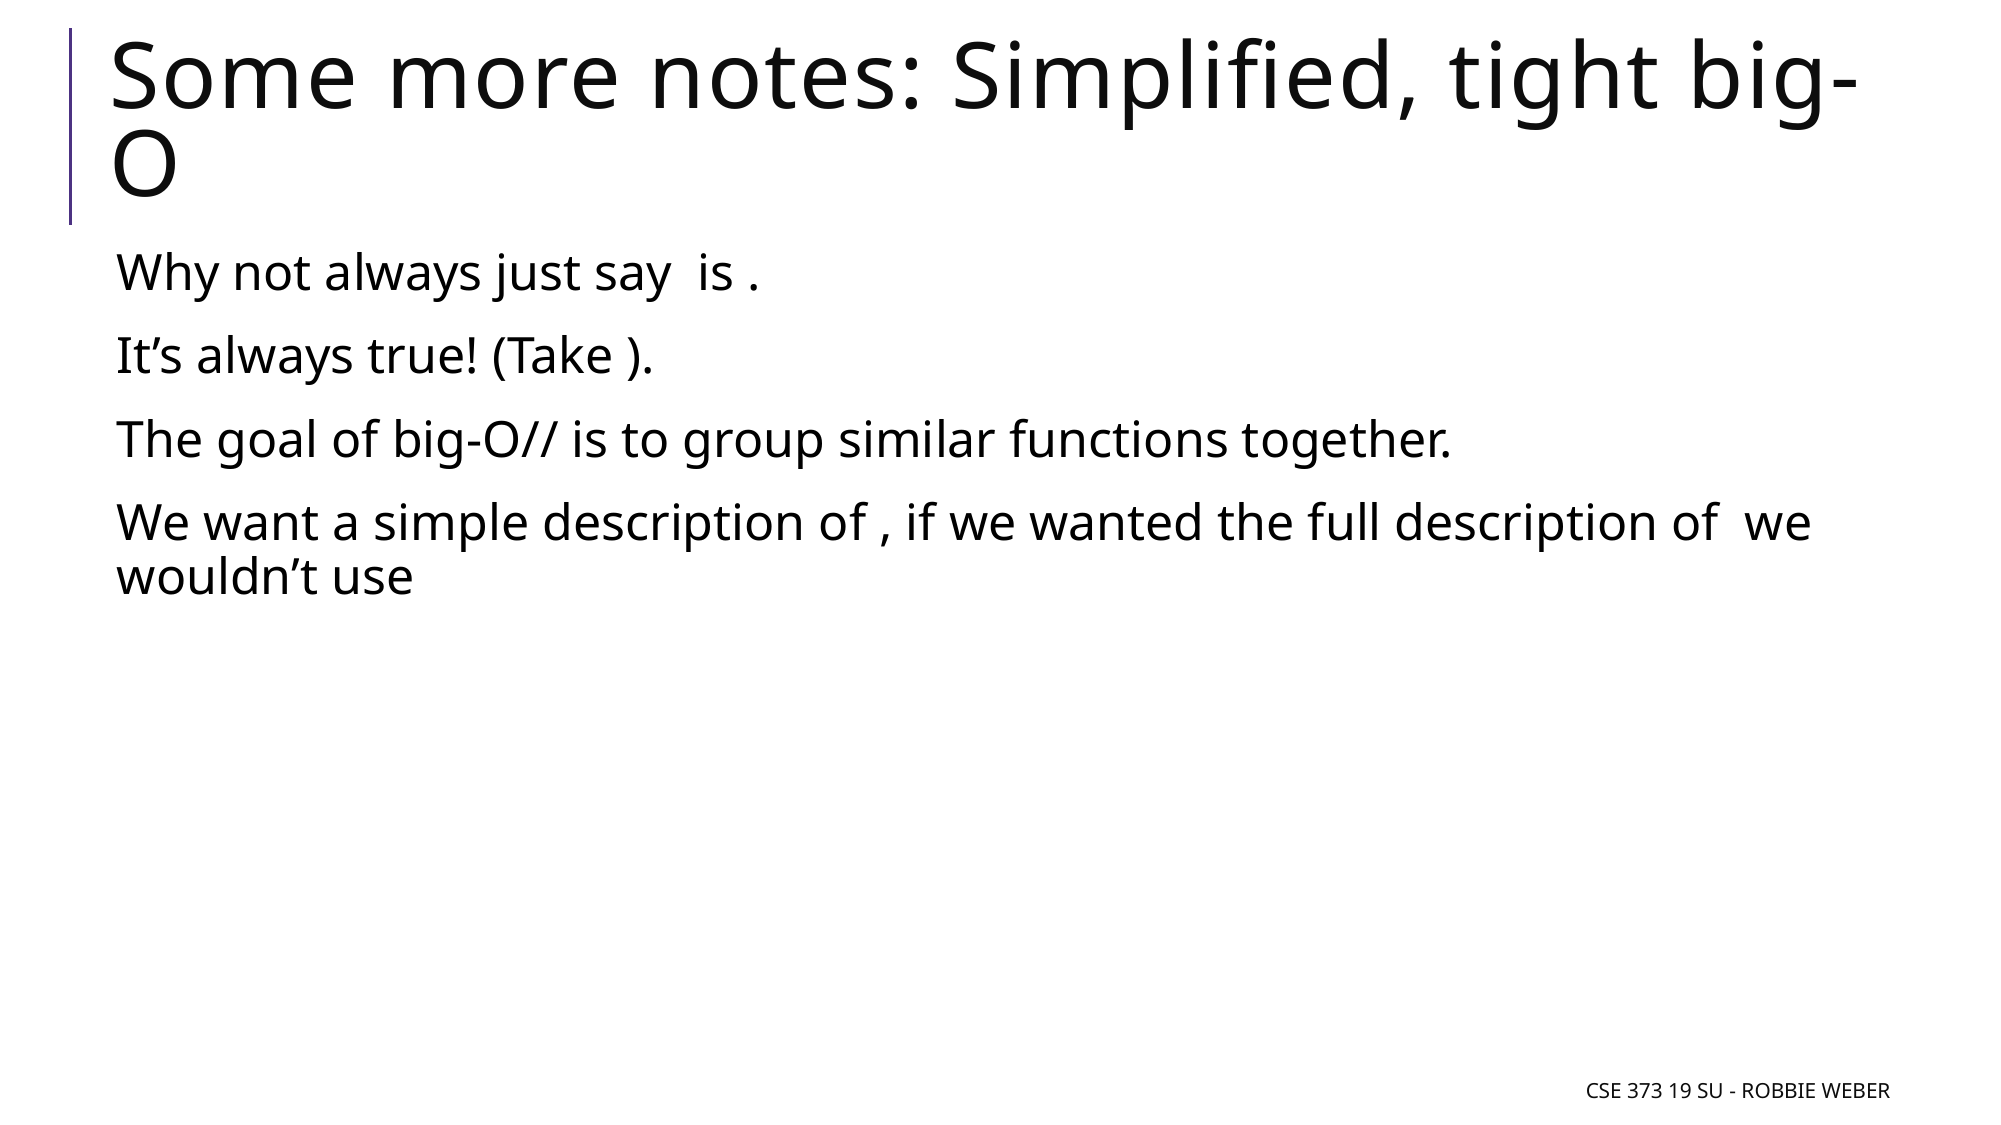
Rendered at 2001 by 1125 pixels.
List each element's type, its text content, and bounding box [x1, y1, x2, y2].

title Some more notes: Simplified, tight big-O [94, 43, 1930, 210]
footer CSE 373 19 Su - Robbie Weber [937, 1069, 1906, 1115]
